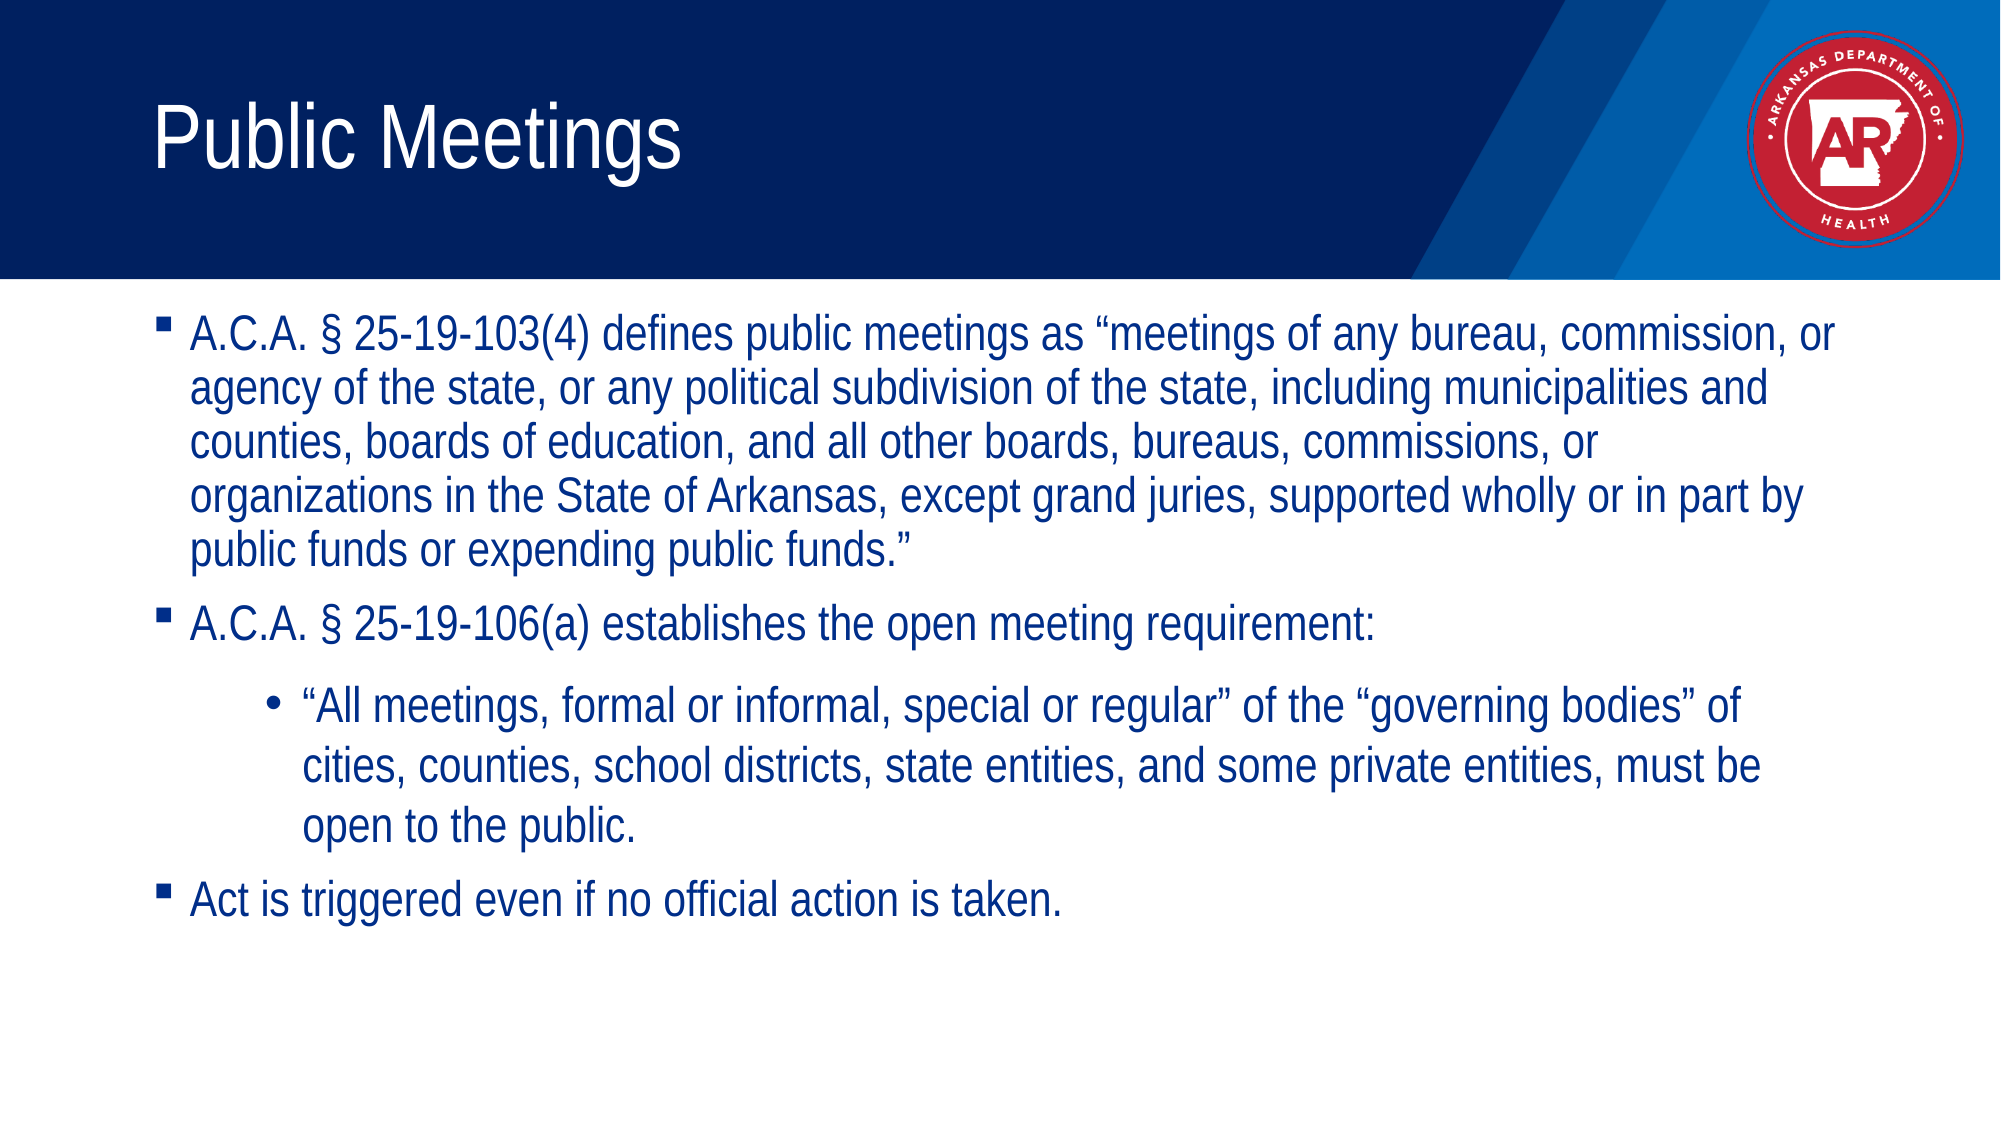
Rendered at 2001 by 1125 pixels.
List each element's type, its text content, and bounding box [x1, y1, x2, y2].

title Public Meetings [137, 0, 1404, 278]
picture [1405, 0, 2001, 284]
list A.C.A. § 25-19-103(4) defines public meetings as “meetings of any bureau, commission, or agency of the state, or any political subdivision of the state, including municipalities and counties, boards of education, and all other boards, bureaus, commissions, or organizations in the State of Arkansas, except grand juries, supported wholly or in part by public funds or expending public funds.” A.C.A. § 25-19-106(a) establishes the open meeting requirement: “All meetings, formal or informal, special or regular” of the “governing bodies” of cities, counties, school districts, state entities, and some private entities, must be open to the public. Act is triggered even if no official action is taken. [137, 299, 1863, 1014]
